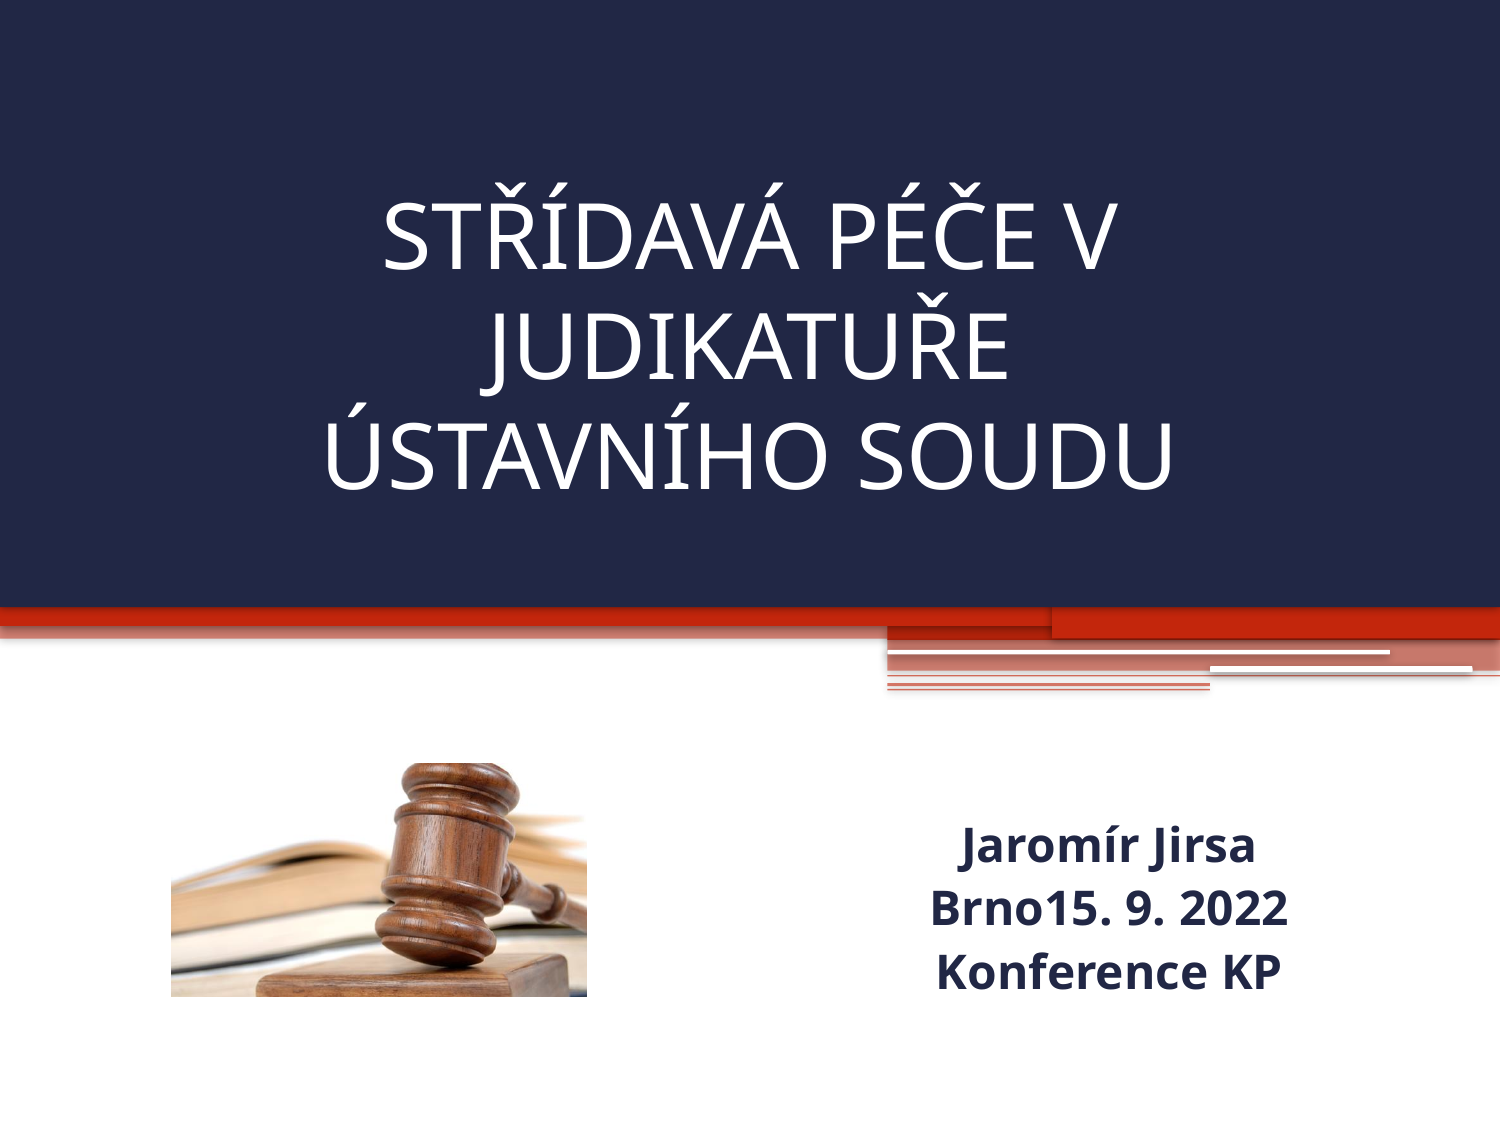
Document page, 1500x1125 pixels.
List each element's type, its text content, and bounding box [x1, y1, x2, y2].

subtitle Jaromír Jirsa Brno15. 9. 2022 Konference KP [773, 806, 1436, 1024]
title Střídavá péče v judikatuře Ústavního soudu [242, 66, 1258, 516]
picture [170, 762, 587, 998]
